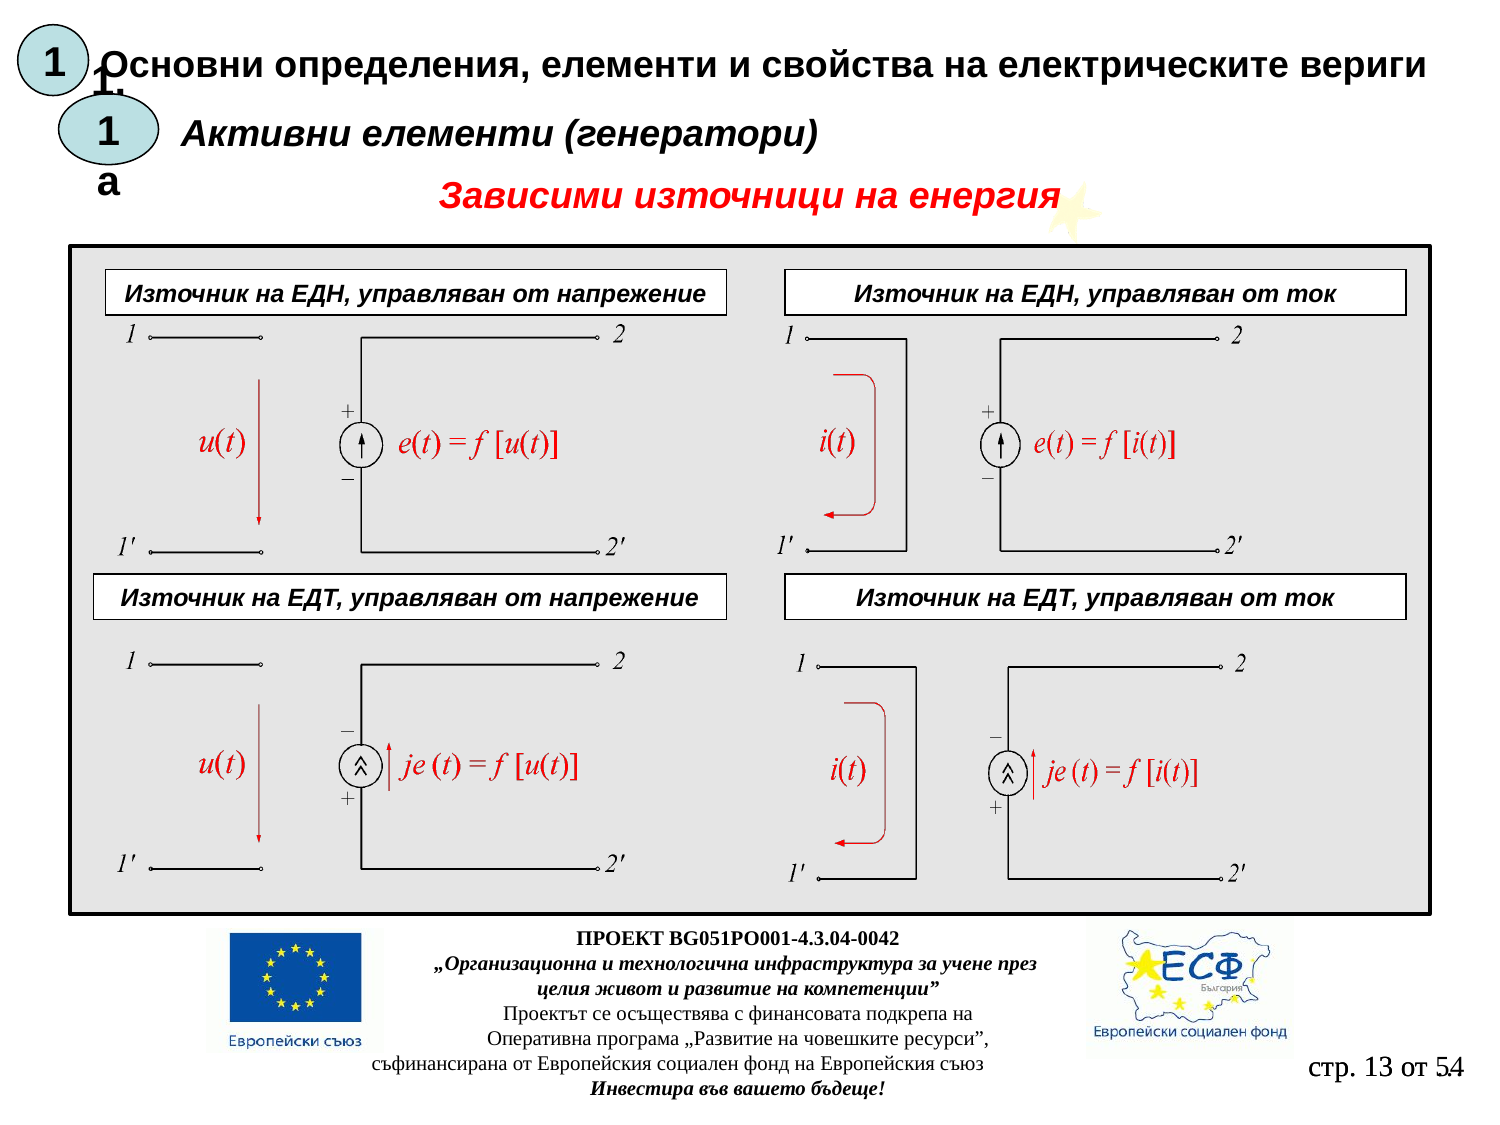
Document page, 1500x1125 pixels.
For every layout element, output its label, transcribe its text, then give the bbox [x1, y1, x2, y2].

picture [105, 316, 727, 563]
picture [240, 178, 1199, 246]
picture [773, 304, 1407, 575]
text_box Зависими източници на енергия [363, 164, 1137, 225]
text_box Източник на ЕДН, управляван от ток [785, 269, 1407, 304]
footer ПРОЕКТ BG051PO001-4.3.04-0042 „Организационна и технологична инфраструктура за учене през целия живот и развитие на компетенции” Проектът се осъществява с финансовата подкрепа на Оперативна програма „Развитие на човешките ресурси”, съфинансирана от Европейския социален фонд на Европейския съюз Инвестира във вашето бъдеще! [159, 916, 1317, 1102]
text_box Източник на ЕДТ, управляван от напрежение [93, 574, 727, 620]
text_box Източник на ЕДТ, управляван от ток [785, 581, 1407, 620]
text_box Източник на ЕДН, управляван от напрежение [105, 269, 727, 315]
picture [105, 644, 727, 880]
text_box 1.1a [58, 93, 159, 165]
text_box Основни определения, елементи и свойства на електрическите вериги [84, 32, 1489, 93]
picture [784, 632, 1407, 903]
text_box 1 [17, 24, 89, 96]
text_box [70, 246, 1430, 914]
text_box Активни елементи (генератори) [165, 101, 851, 162]
